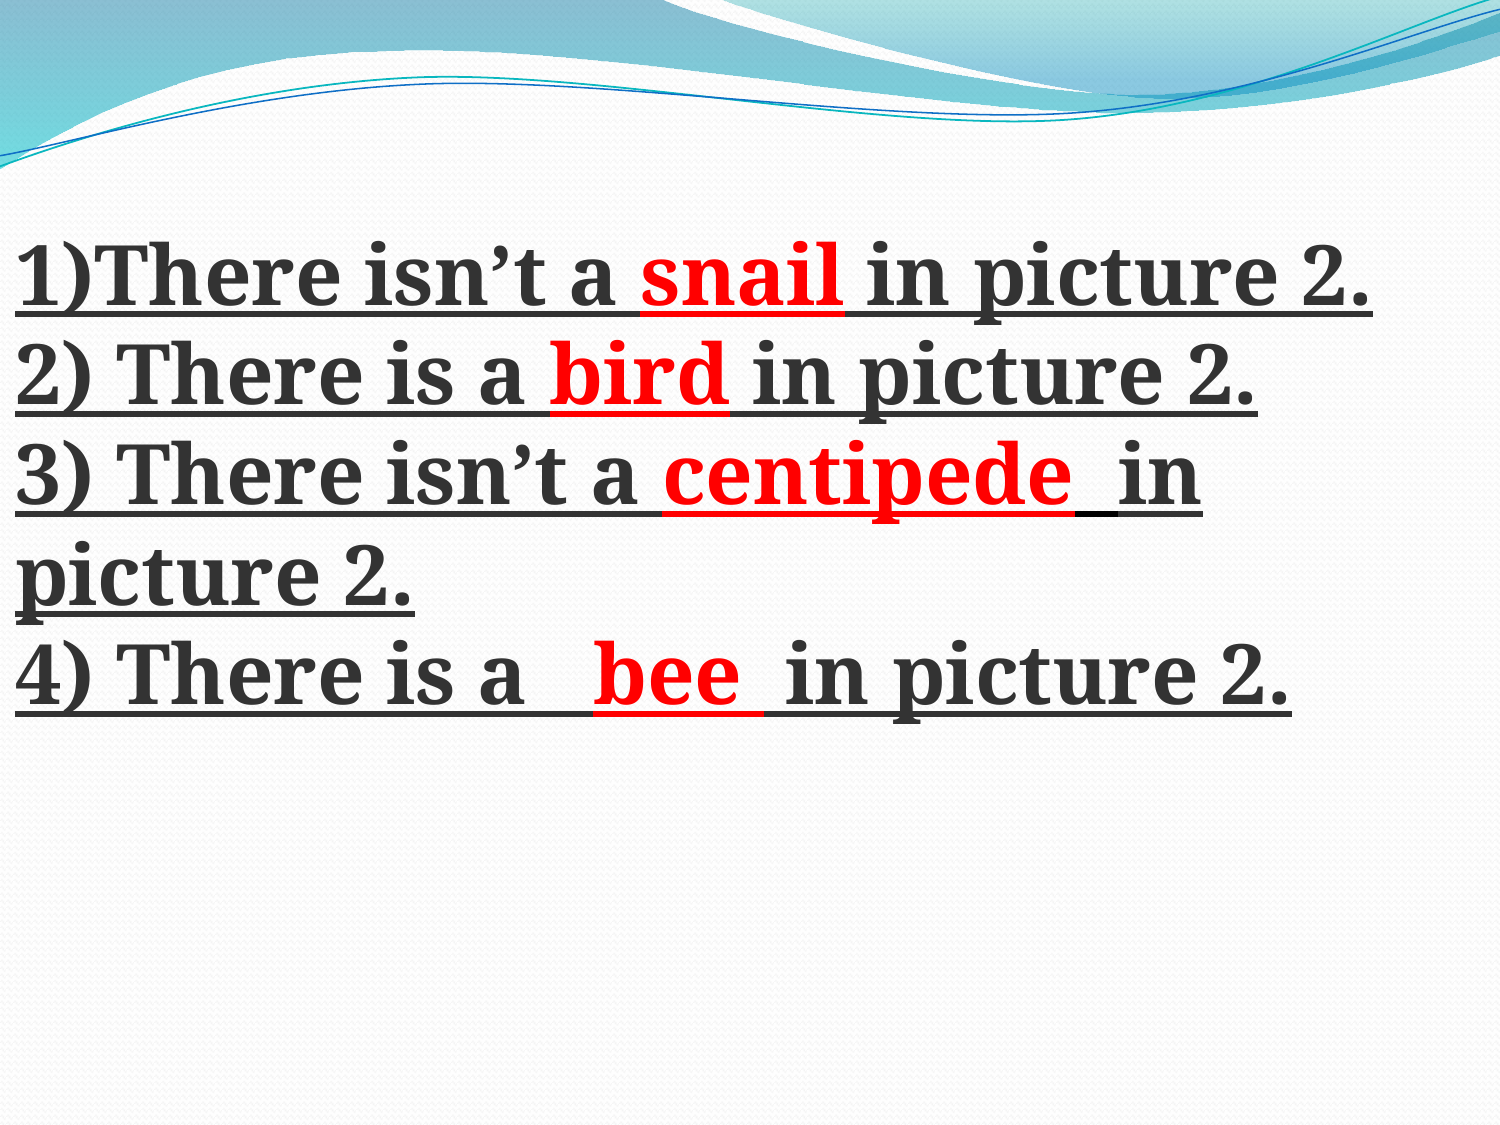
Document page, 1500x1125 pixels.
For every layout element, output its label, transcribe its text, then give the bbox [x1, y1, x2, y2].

text_box 1)There isn’t a snail in picture 2. 2) There is a bird in picture 2. 3) There isn’t a centipede in picture 2. 4) There is a bee in picture 2. [0, 214, 1500, 729]
